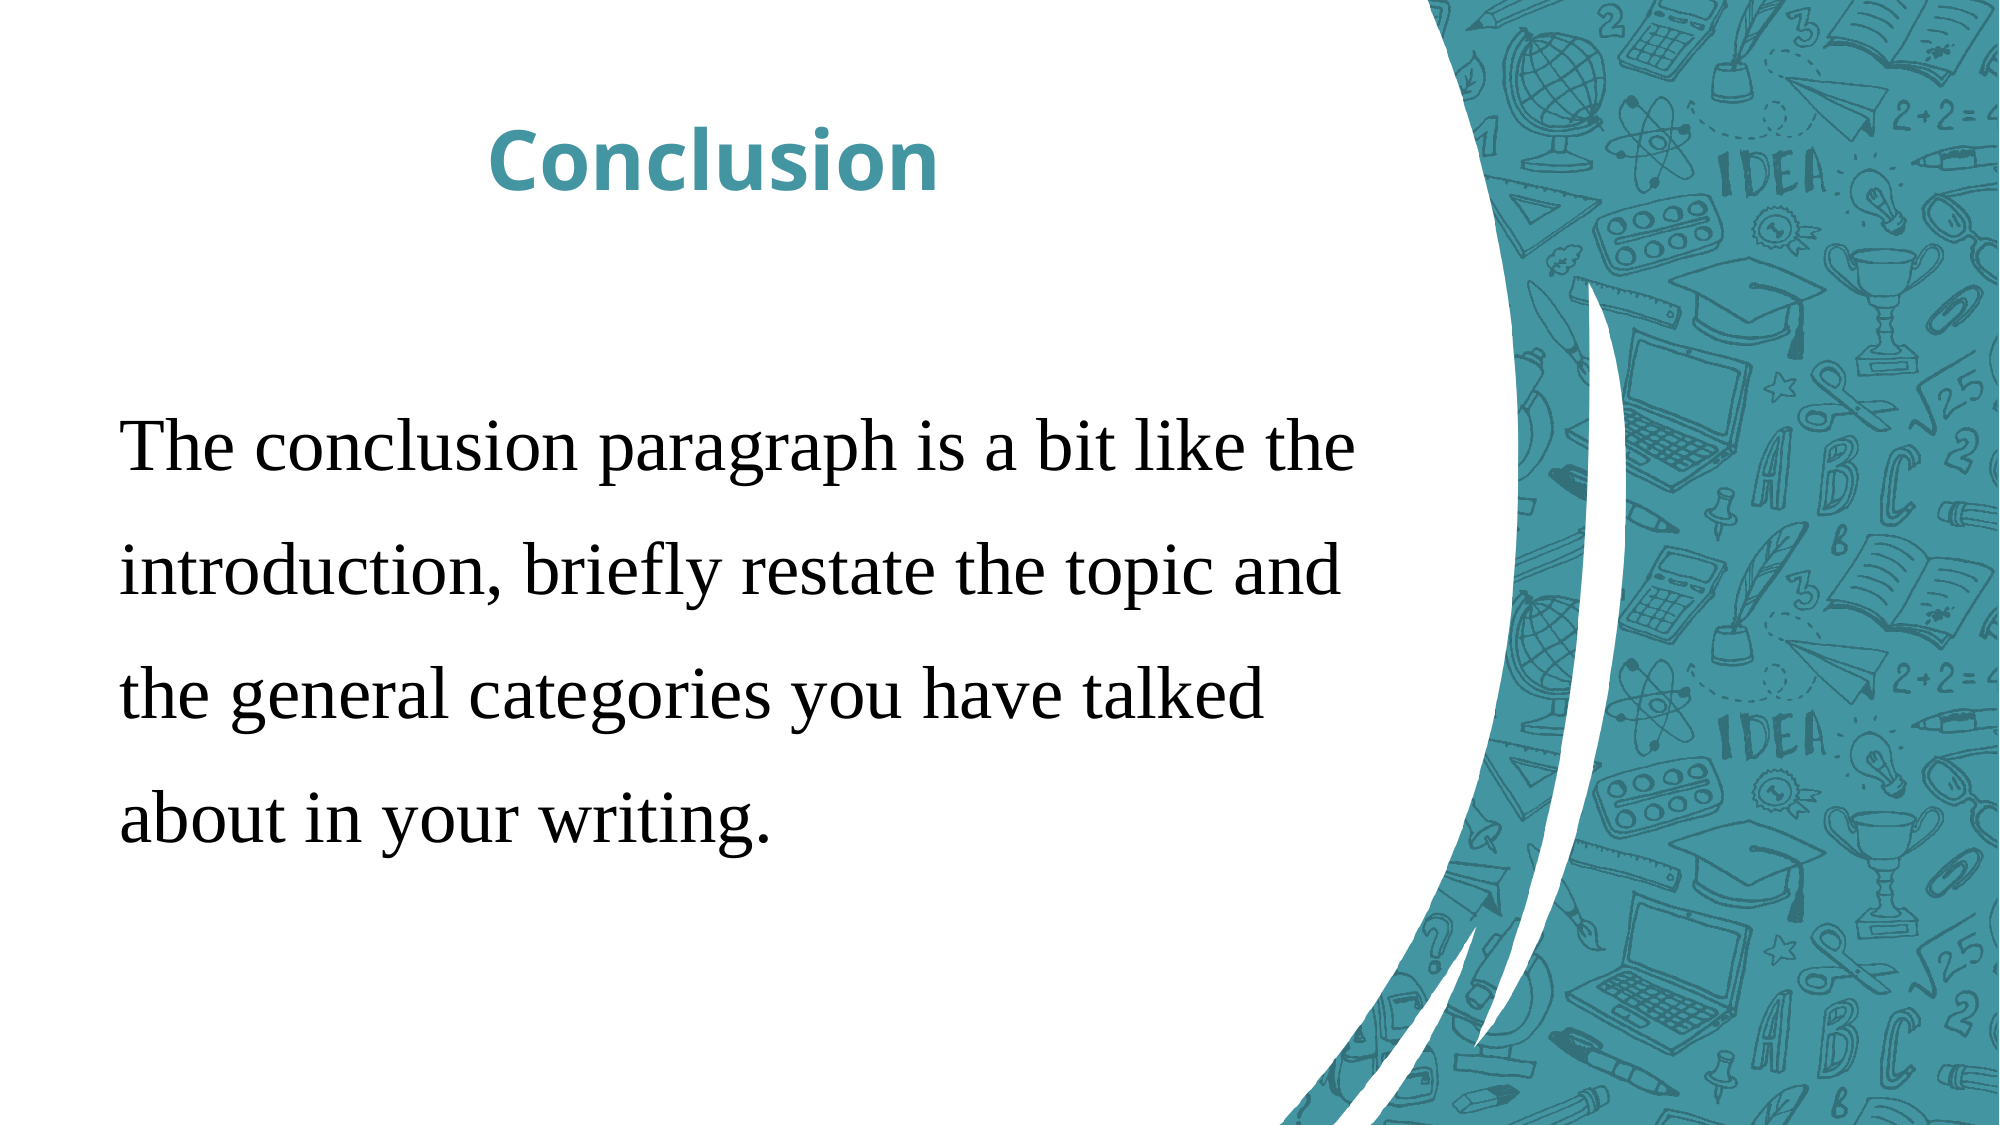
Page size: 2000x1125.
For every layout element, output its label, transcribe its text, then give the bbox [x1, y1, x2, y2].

list The conclusion paragraph is a bit like the introduction, briefly restate the topic and the general categories you have talked about in your writing. [99, 391, 1607, 1125]
title Conclusion [118, 112, 1031, 300]
picture [0, 0, 1998, 1125]
